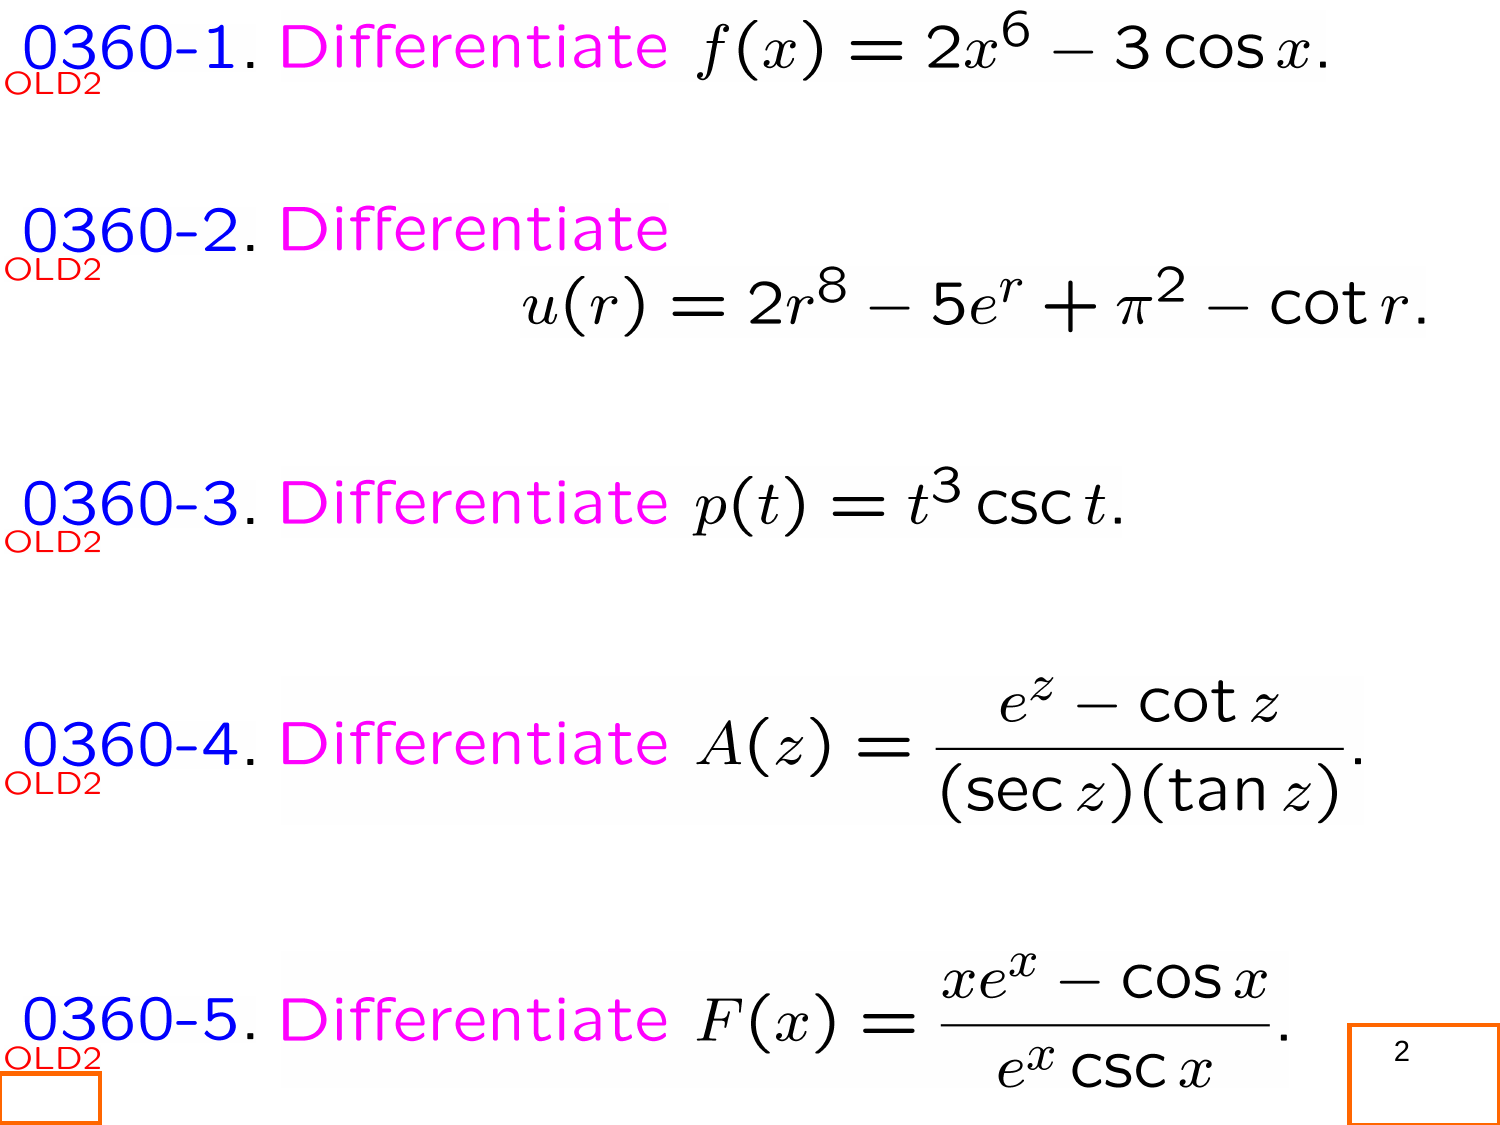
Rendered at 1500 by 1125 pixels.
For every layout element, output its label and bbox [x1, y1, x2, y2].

text_box [1349, 1025, 1500, 1125]
picture [4, 24, 256, 96]
picture [4, 207, 256, 282]
picture [281, 10, 1327, 82]
picture [281, 203, 669, 251]
picture [23, 721, 256, 769]
picture [4, 770, 102, 796]
picture [281, 465, 1122, 538]
picture [23, 996, 256, 1044]
text_box [0, 1075, 100, 1124]
picture [281, 675, 1364, 826]
picture [281, 950, 1290, 1088]
picture [4, 1045, 102, 1071]
picture [4, 480, 256, 555]
picture [519, 265, 1426, 338]
